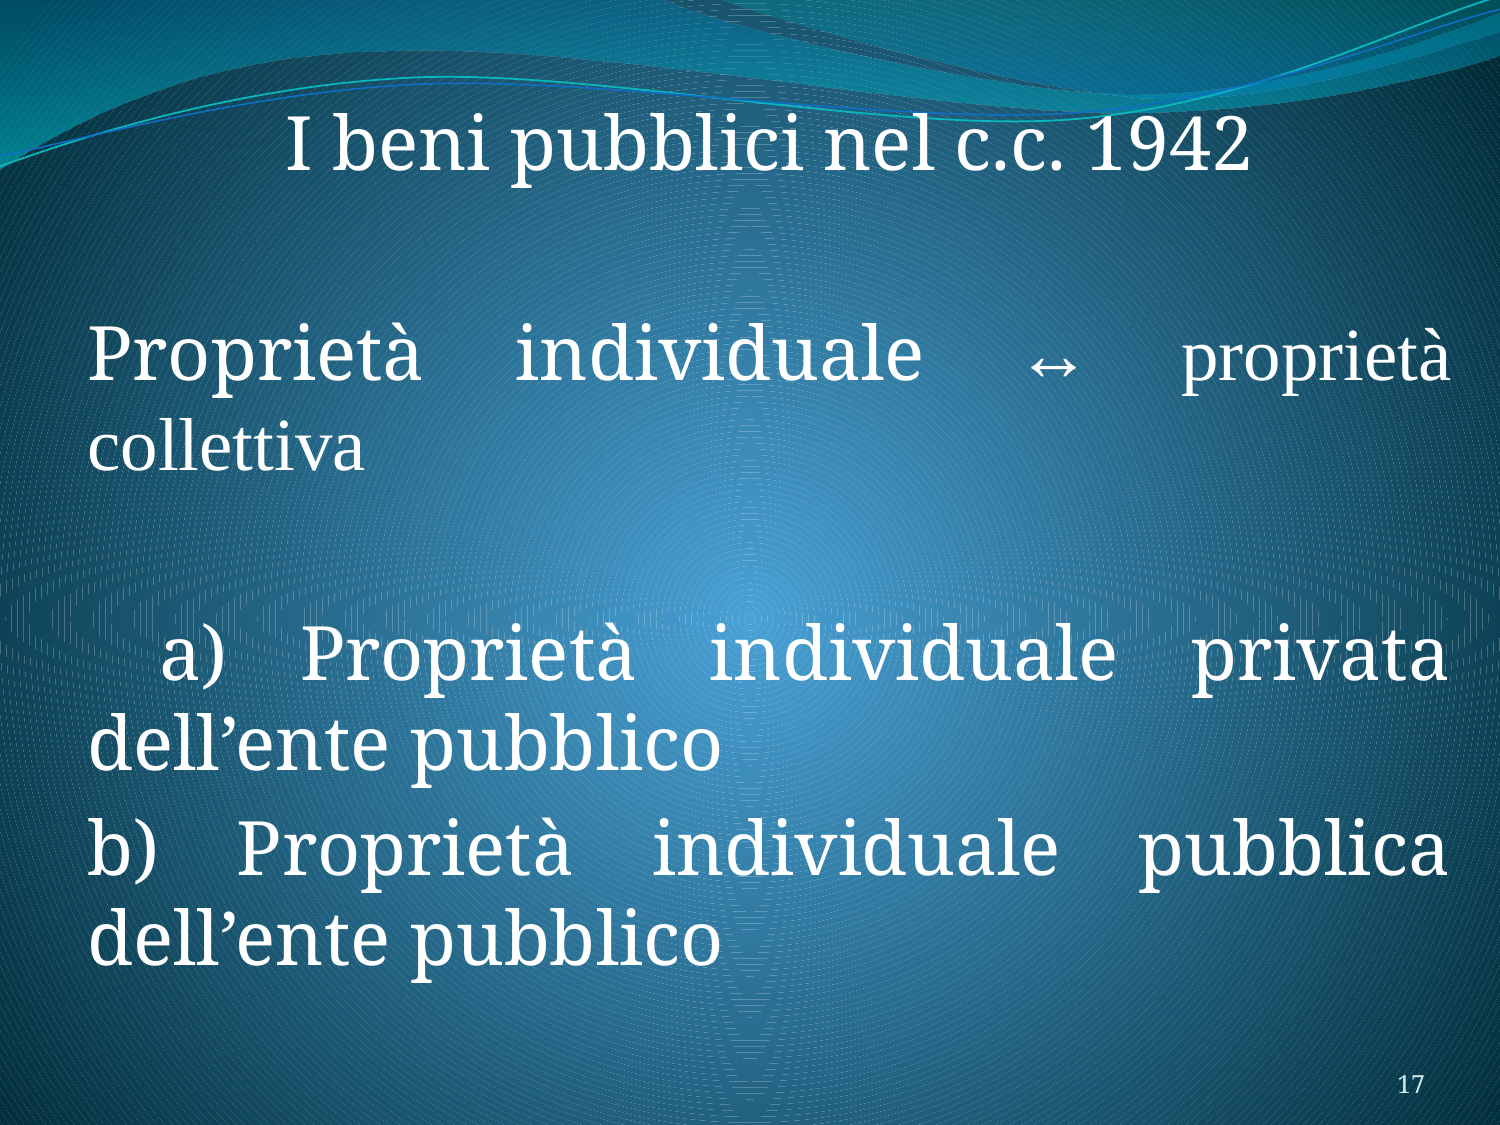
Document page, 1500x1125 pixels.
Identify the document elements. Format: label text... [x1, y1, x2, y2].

subtitle I beni pubblici nel c.c. 1942 Proprietà individuale ↔ proprietà collettiva a) Proprietà individuale privata dell’ente pubblico b) Proprietà individuale pubblica dell’ente pubblico [87, 87, 1463, 1025]
slide_number 17 [1299, 1042, 1425, 1103]
